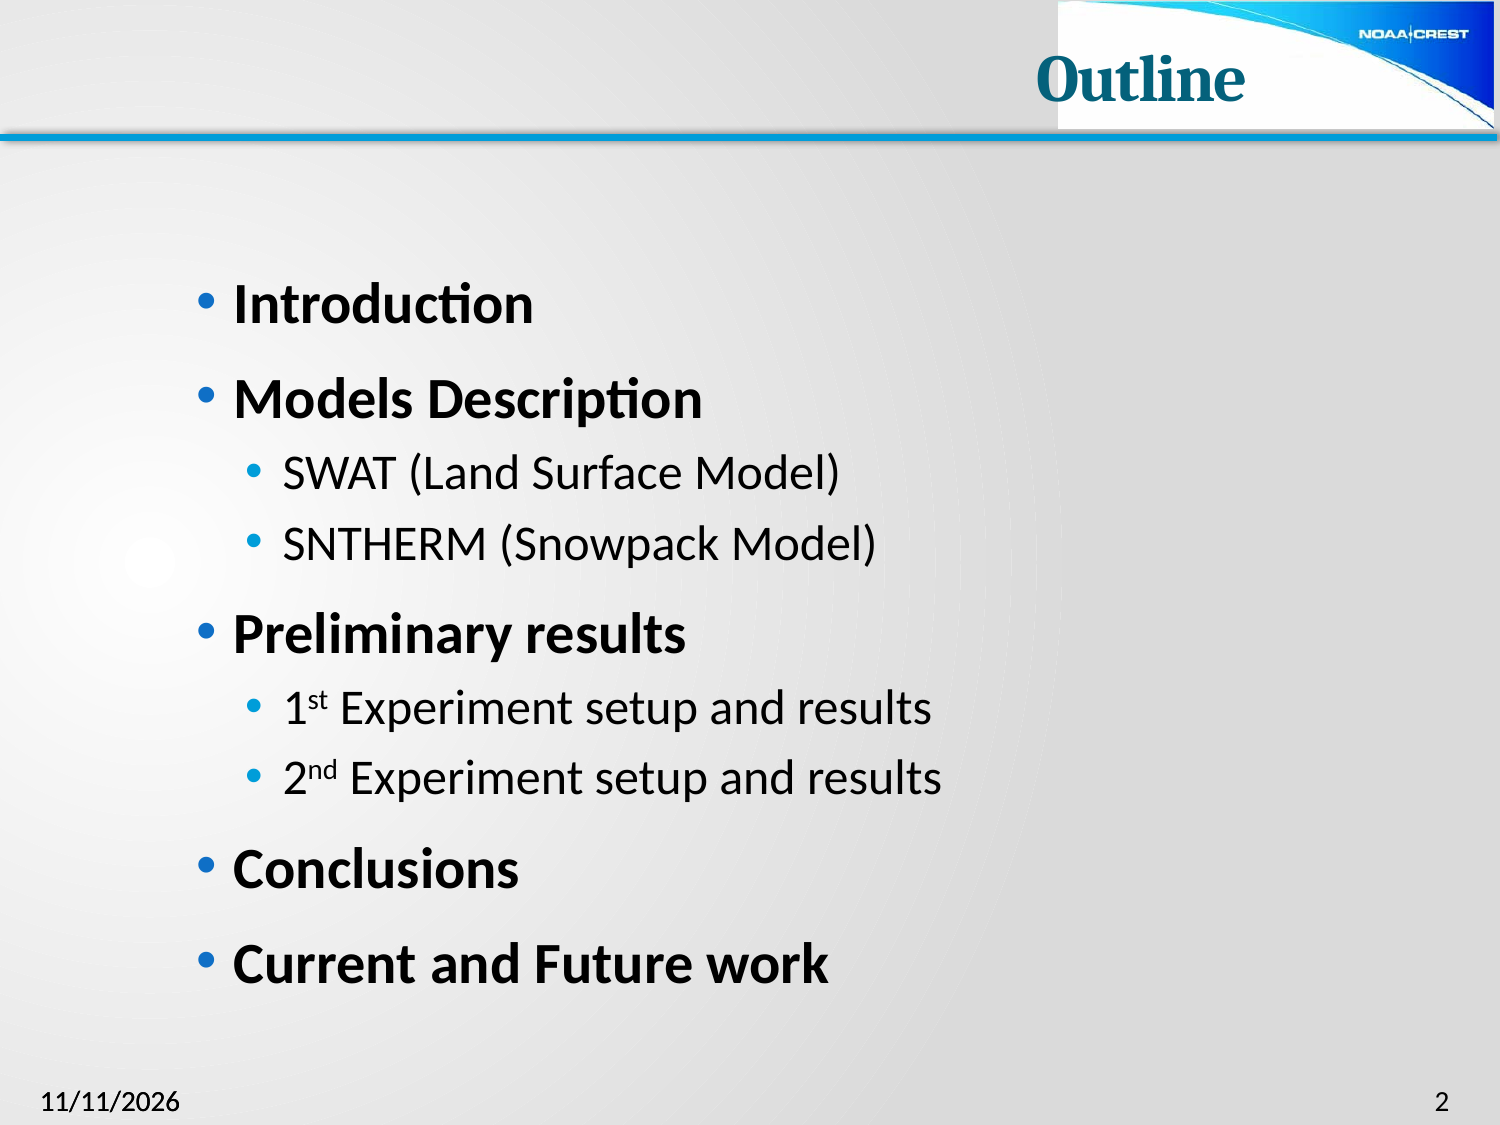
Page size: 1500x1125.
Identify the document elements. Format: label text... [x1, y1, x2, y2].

list Introduction Models Description SWAT (Land Surface Model) SNTHERM (Snowpack Model) Preliminary results 1st Experiment setup and results 2nd Experiment setup and results Conclusions Current and Future work [162, 162, 1463, 1038]
picture [1058, 1, 1494, 129]
title Outline [50, 24, 1263, 125]
slide_number 2 [1396, 1074, 1487, 1125]
